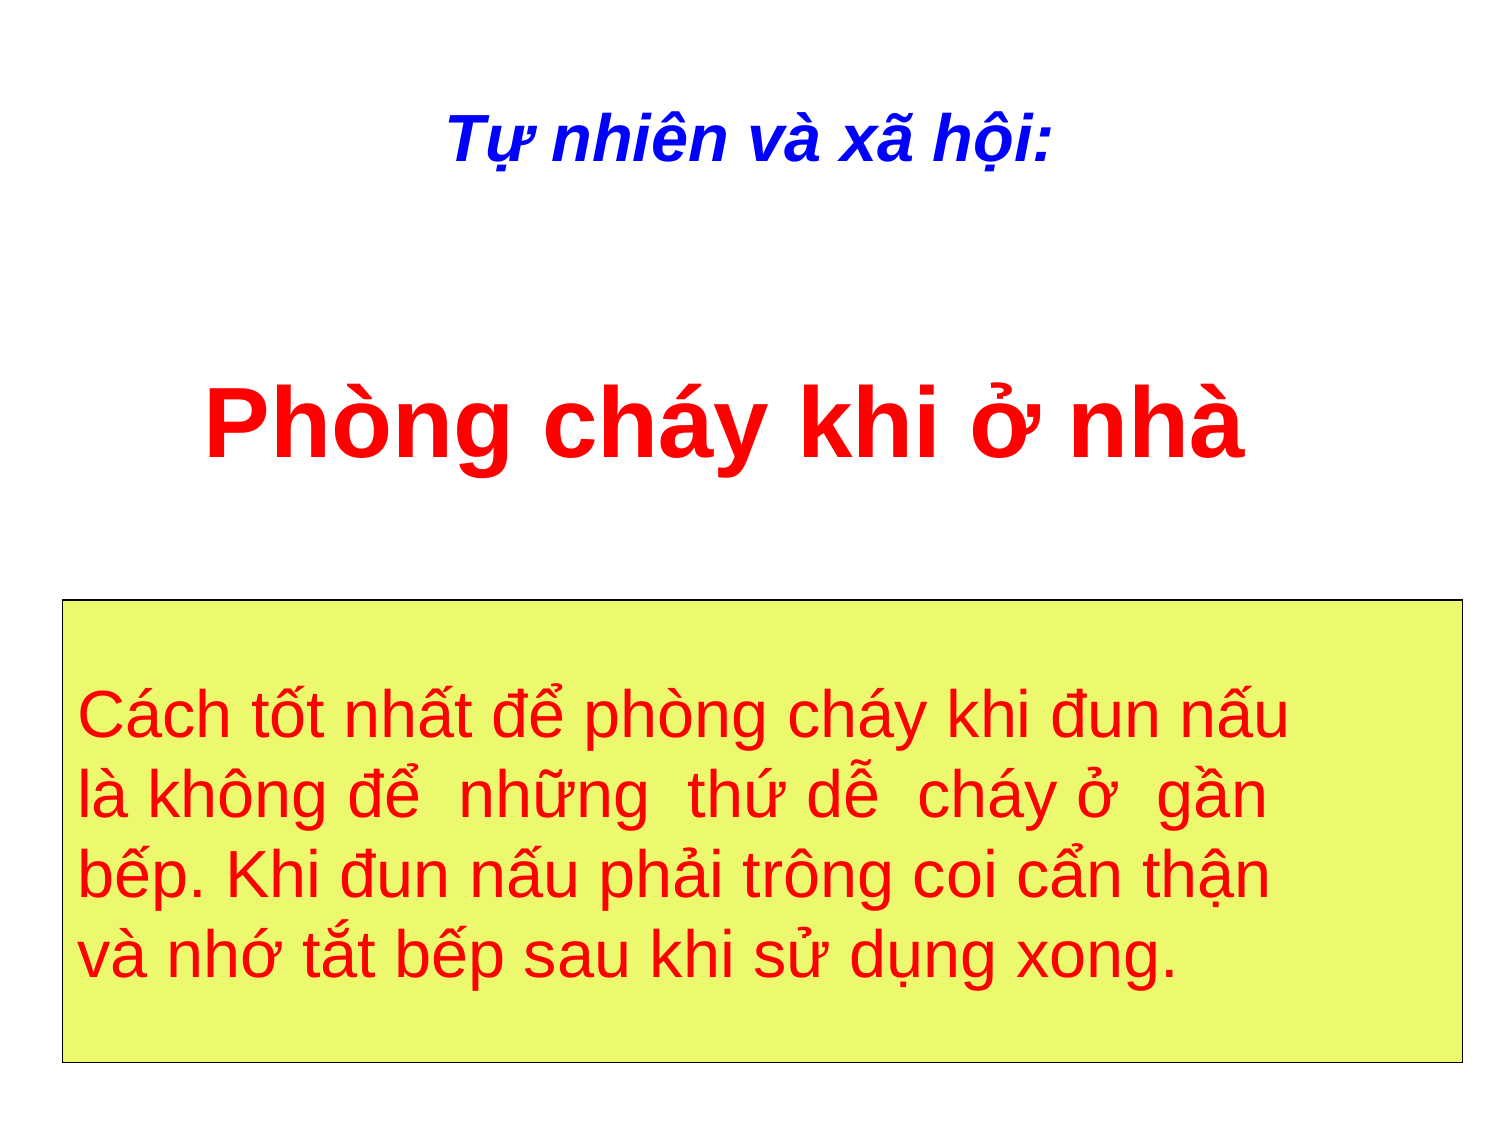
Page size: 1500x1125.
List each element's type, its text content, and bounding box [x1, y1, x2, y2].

text_box Phòng cháy khi ở nhà [162, 350, 1288, 485]
text_box Cách tốt nhất để phòng cháy khi đun nấu là không để những thứ dễ cháy ở gần bếp. Khi đun nấu phải trông coi cẩn thận và nhớ tắt bếp sau khi sử dụng xong. [62, 599, 1463, 1063]
text_box Tự nhiên và xã hội: [149, 87, 1350, 183]
